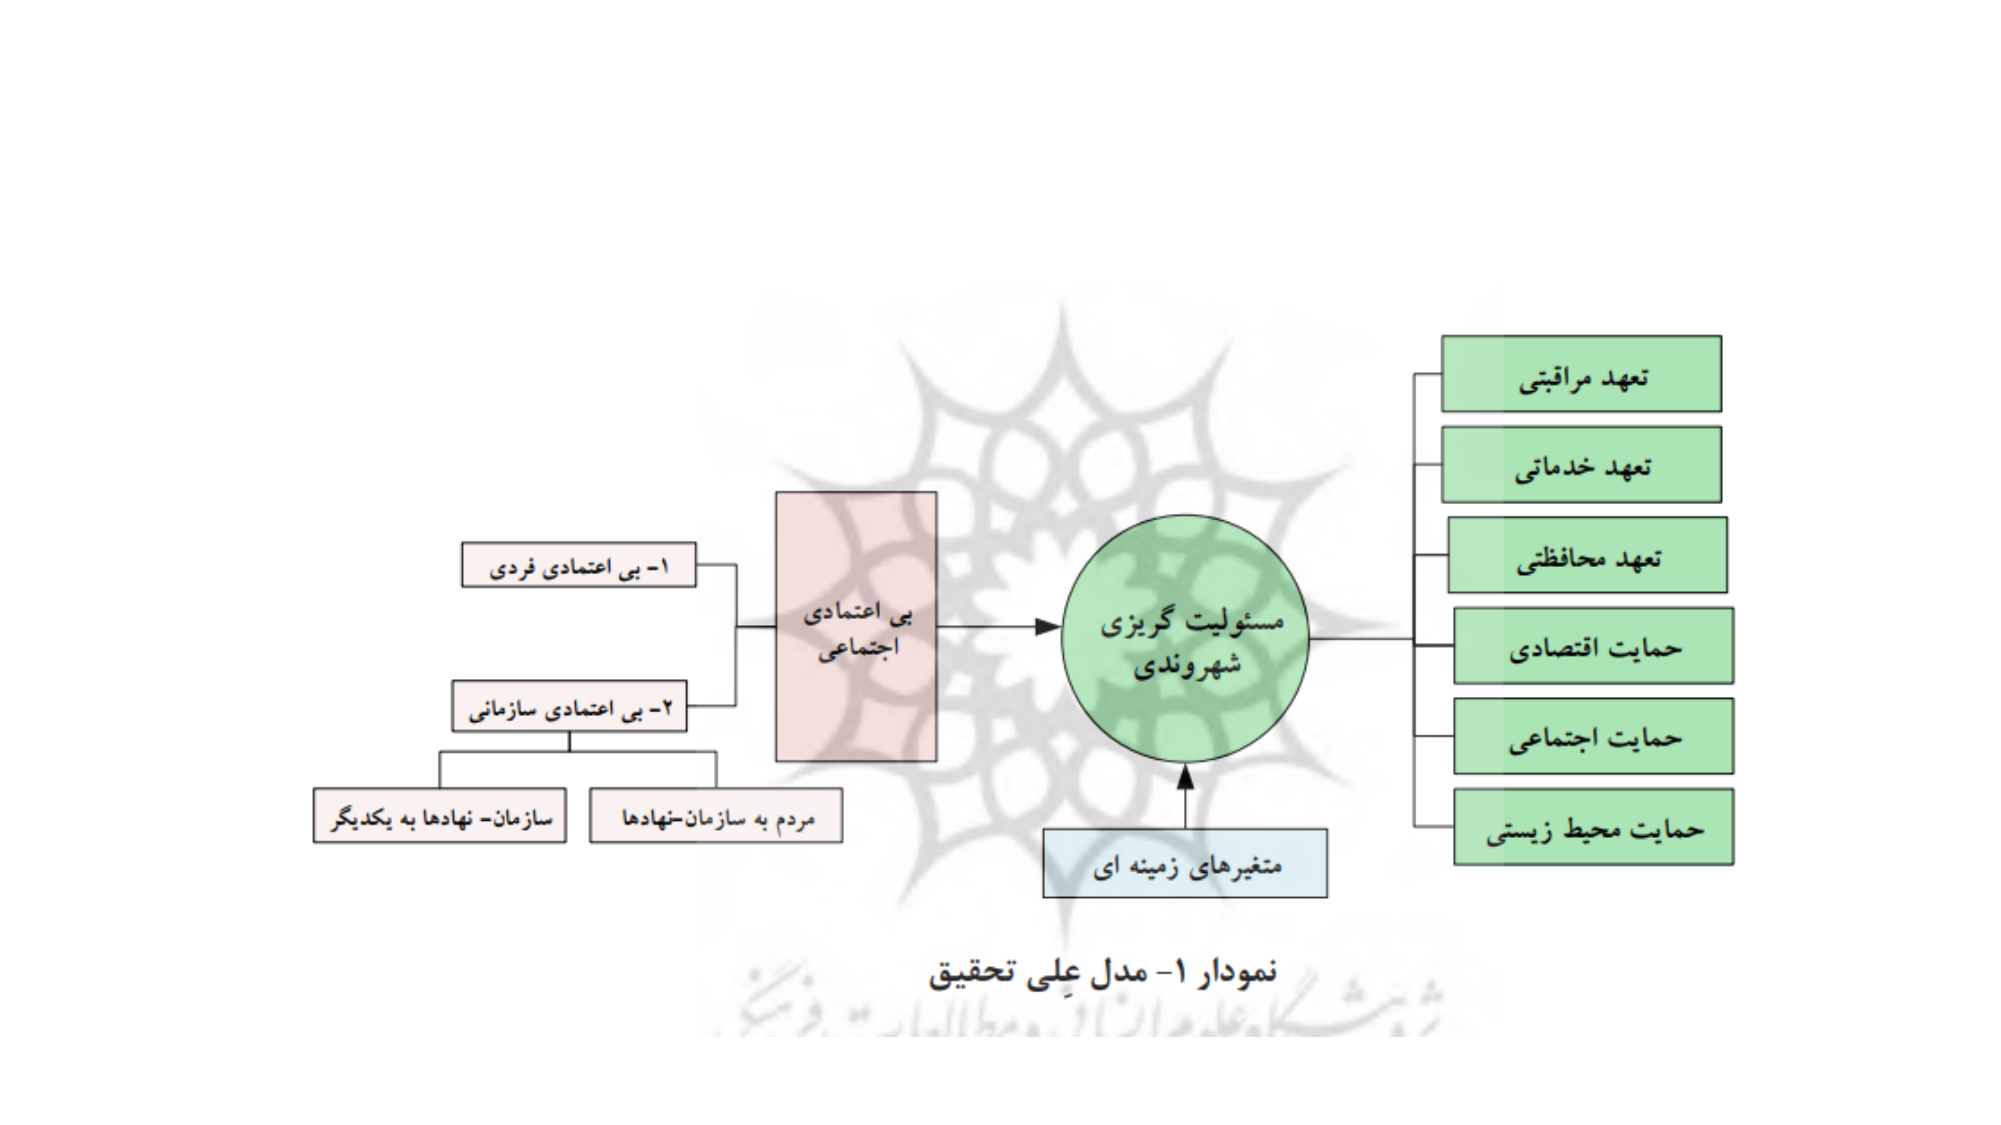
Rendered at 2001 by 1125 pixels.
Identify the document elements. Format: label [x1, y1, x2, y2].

list [288, 251, 1800, 1037]
